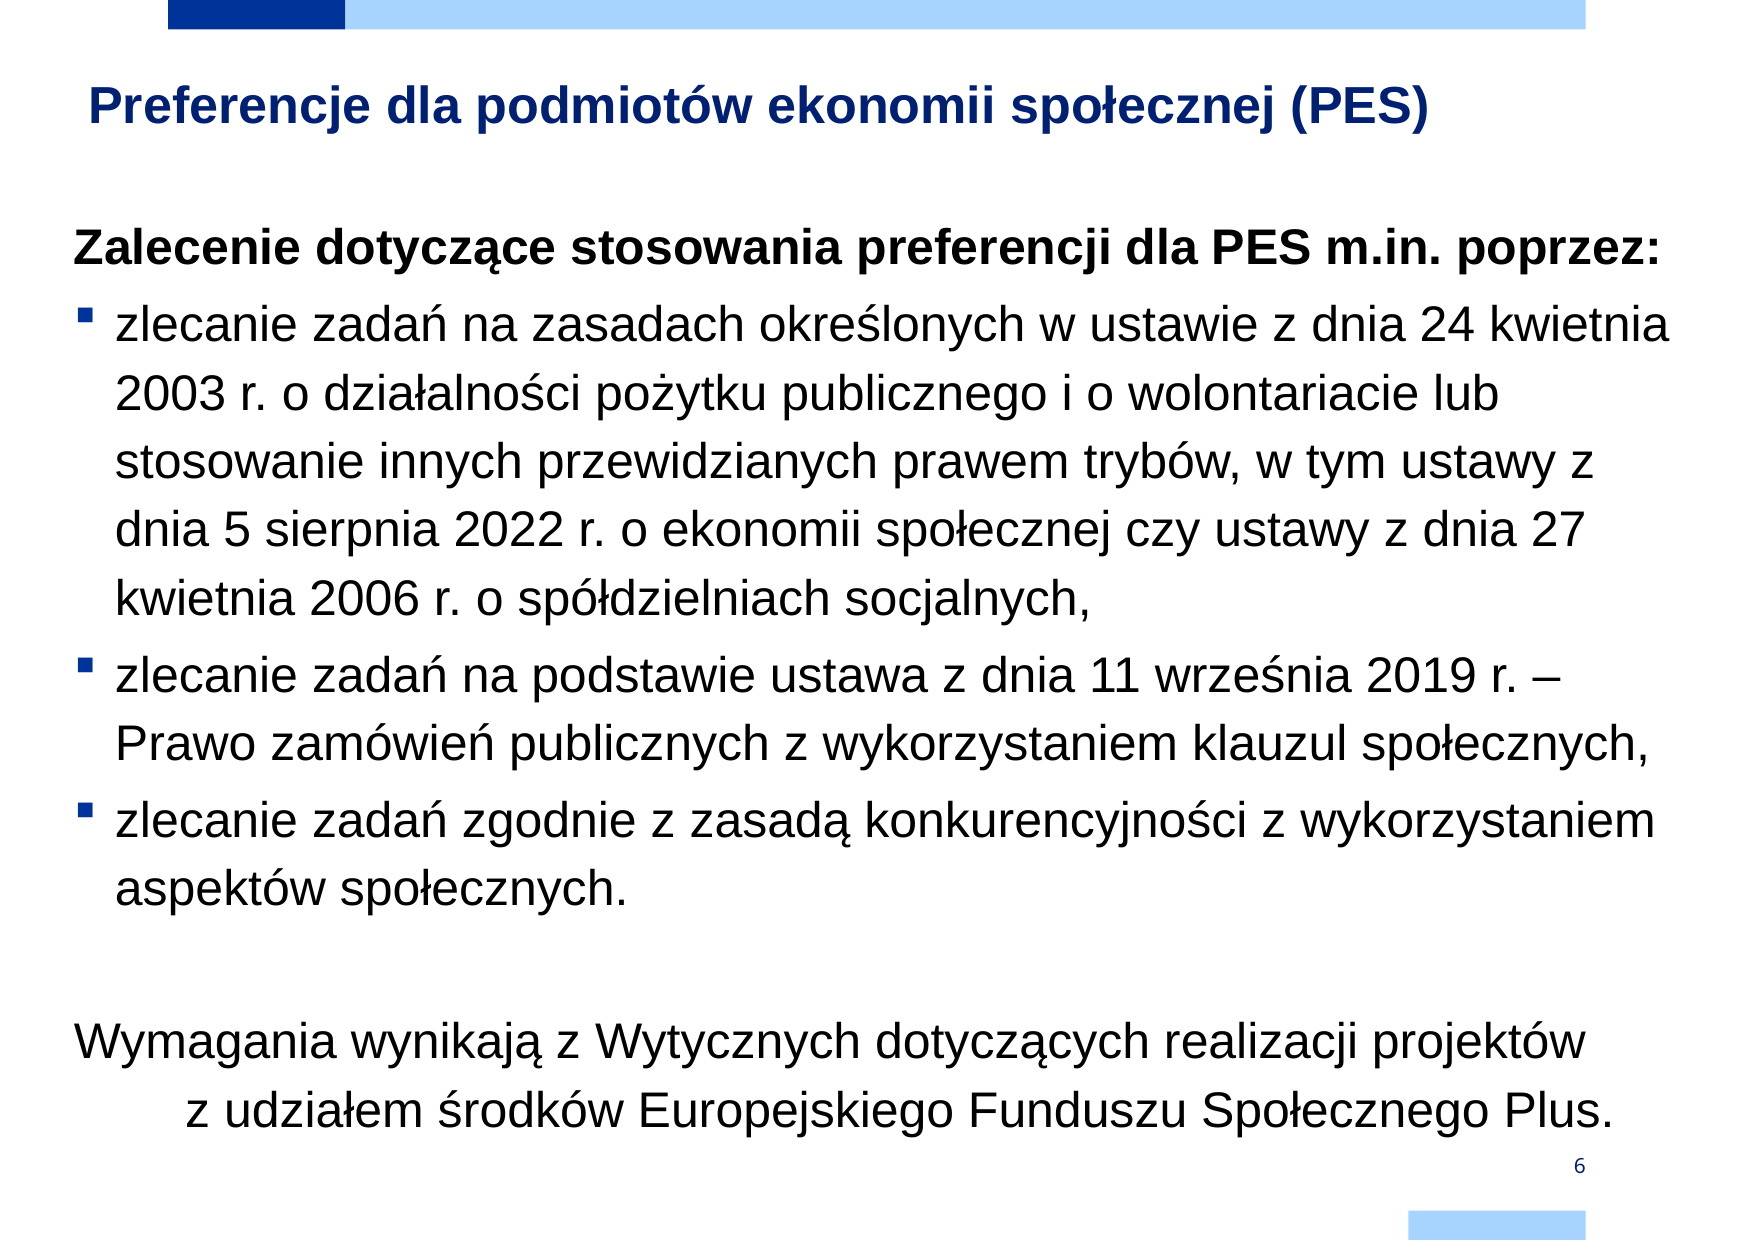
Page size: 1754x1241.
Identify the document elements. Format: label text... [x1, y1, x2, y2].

list Zalecenie dotyczące stosowania preferencji dla PES m.in. poprzez: zlecanie zadań na zasadach określonych w ustawie z dnia 24 kwietnia 2003 r. o działalności pożytku publicznego i o wolontariacie lub stosowanie innych przewidzianych prawem trybów, w tym ustawy z dnia 5 sierpnia 2022 r. o ekonomii społecznej czy ustawy z dnia 27 kwietnia 2006 r. o spółdzielniach socjalnych, zlecanie zadań na podstawie ustawa z dnia 11 września 2019 r. – Prawo zamówień publicznych z wykorzystaniem klauzul społecznych, zlecanie zadań zgodnie z zasadą konkurencyjności z wykorzystaniem aspektów społecznych. Wymagania wynikają z Wytycznych dotyczących realizacji projektów z udziałem środków Europejskiego Funduszu Społecznego Plus. [73, 206, 1681, 1122]
slide_number 6 [1408, 1151, 1586, 1182]
title Preferencje dla podmiotów ekonomii społecznej (PES) [73, 59, 1704, 172]
